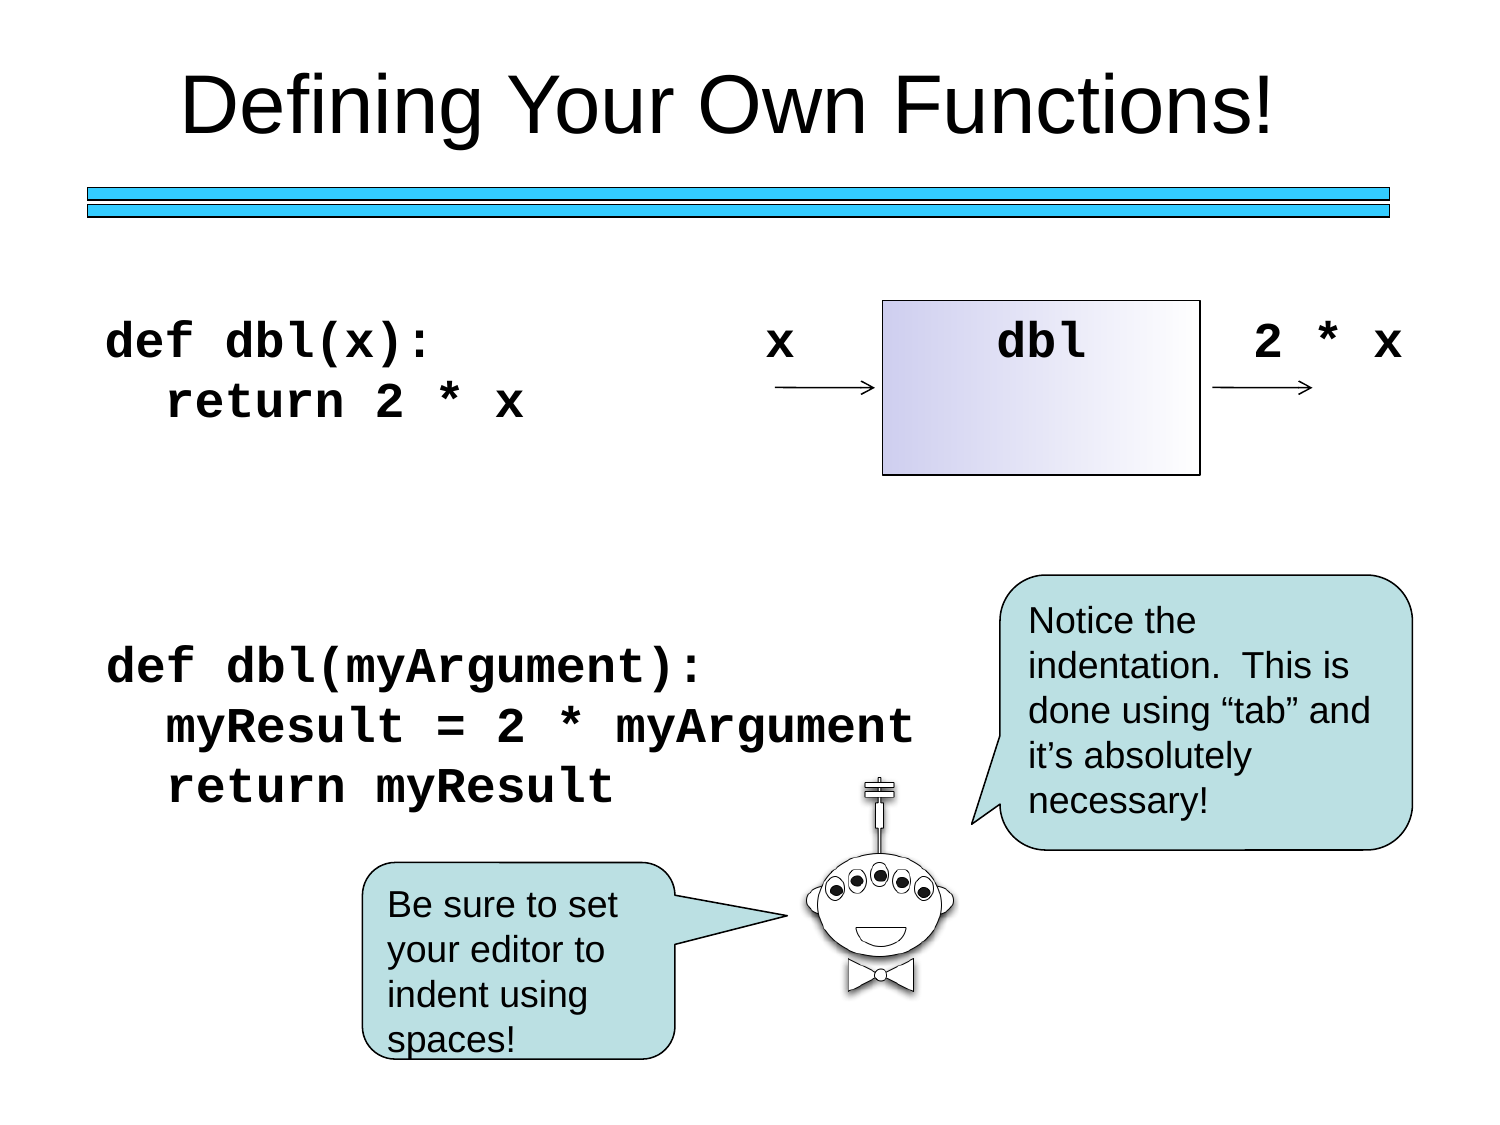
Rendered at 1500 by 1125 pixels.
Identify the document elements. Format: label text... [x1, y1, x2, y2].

text_box Notice the indentation. This is done using “tab” and it’s absolutely necessary! [974, 575, 1413, 851]
text_box Defining Your Own Functions! [72, 43, 1385, 158]
text_box dbl [882, 300, 1200, 475]
text_box x [750, 299, 811, 375]
text_box Be sure to set your editor to indent using spaces! [362, 862, 782, 1060]
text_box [87, 187, 1390, 218]
text_box def dbl(x): return 2 * x [89, 299, 540, 435]
text_box 2 * x [1238, 299, 1419, 375]
picture [787, 762, 971, 1013]
text_box def dbl(myArgument): myResult = 2 * myArgument return myResult [91, 624, 961, 820]
